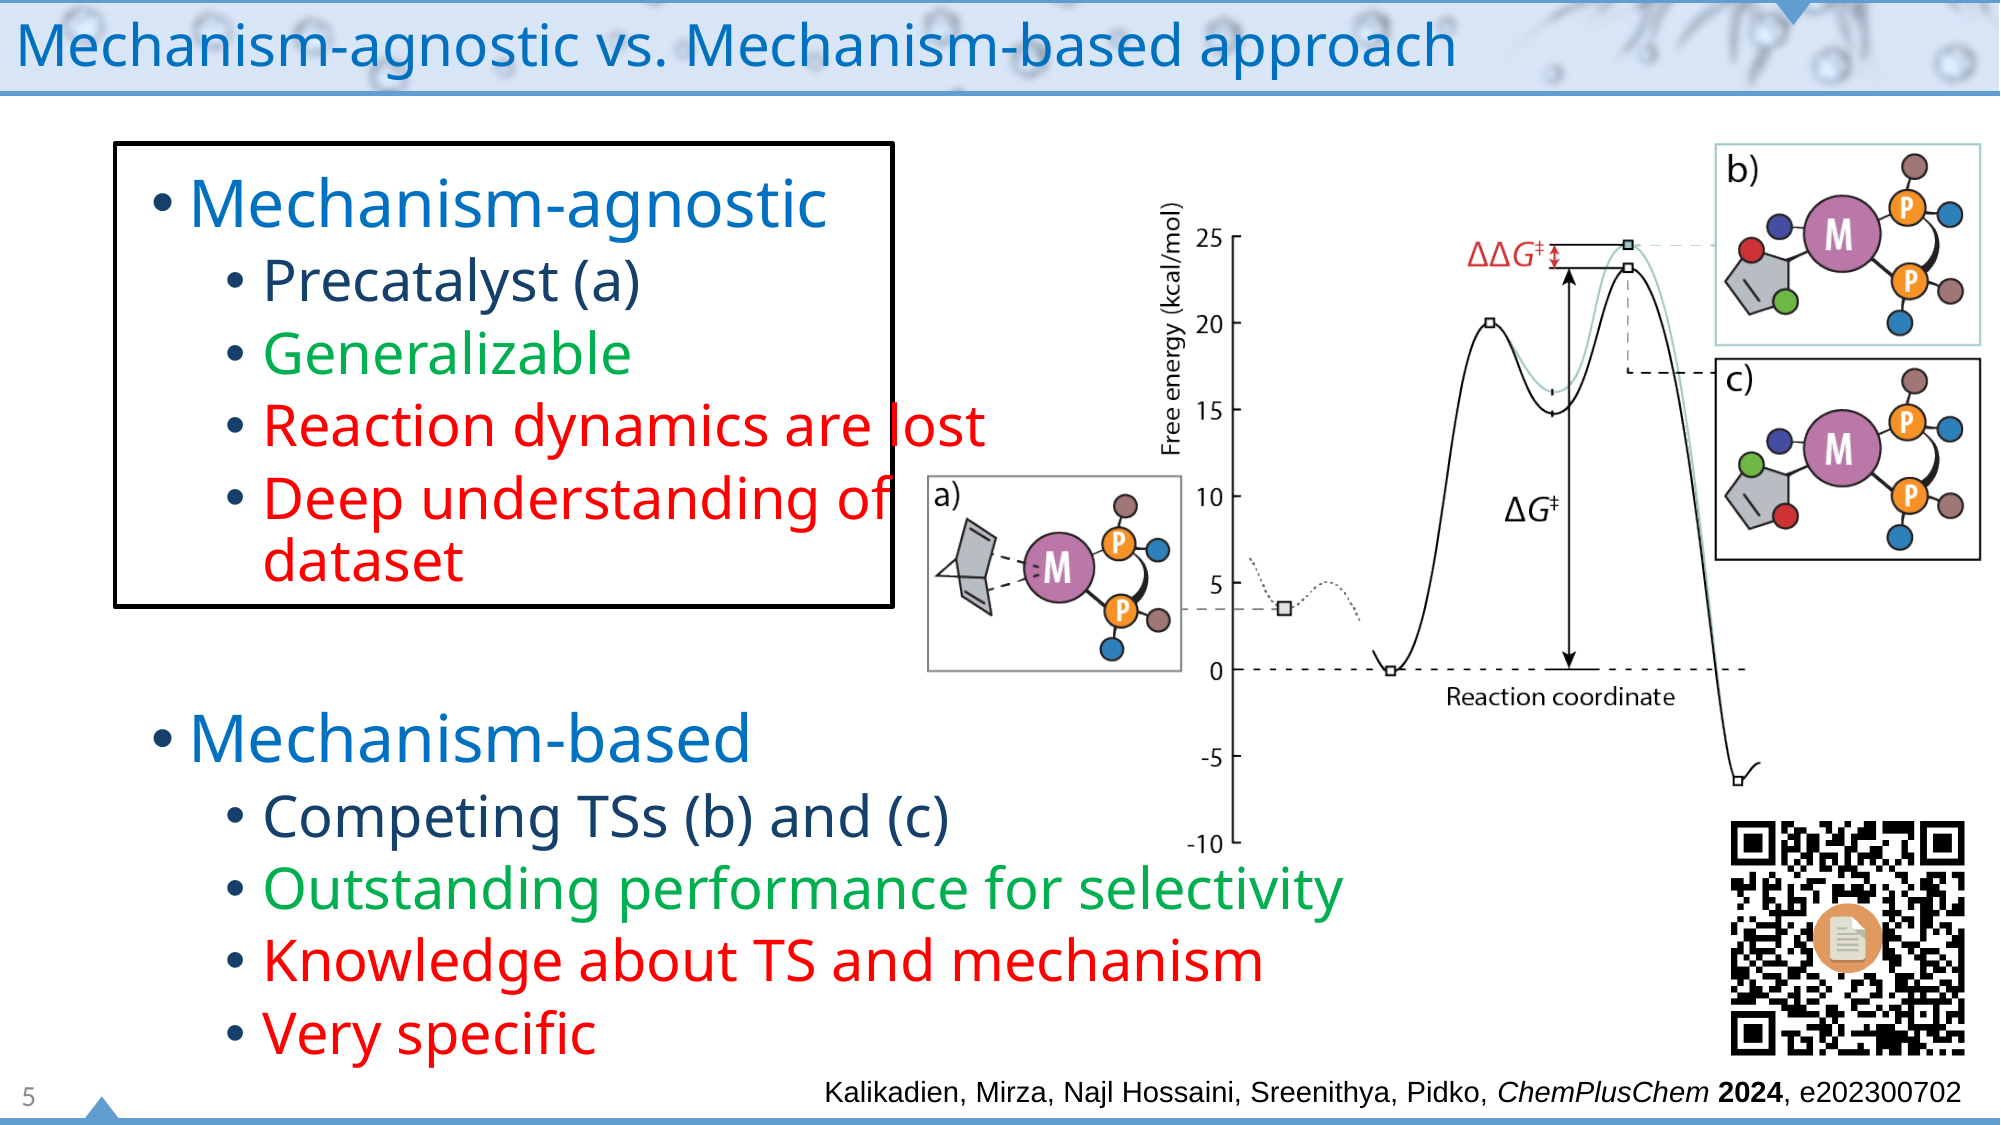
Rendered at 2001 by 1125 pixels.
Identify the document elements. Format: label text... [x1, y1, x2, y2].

picture [927, 143, 1982, 1068]
text_box Kalikadien, Mirza, Najl Hossaini, Sreenithya, Pidko, ChemPlusChem 2024, e202300702 [549, 1065, 1977, 1116]
text_box [114, 143, 893, 607]
slide_number 5 [6, 1067, 121, 1124]
list Mechanism-agnostic Precatalyst (a) Generalizable Reaction dynamics are lost Deep understanding of dataset Mechanism-based Competing TSs (b) and (c) Outstanding performance for selectivity Knowledge about TS and mechanism Very specific [136, 162, 1718, 1084]
title Mechanism-agnostic vs. Mechanism-based approach [0, 2, 2000, 94]
